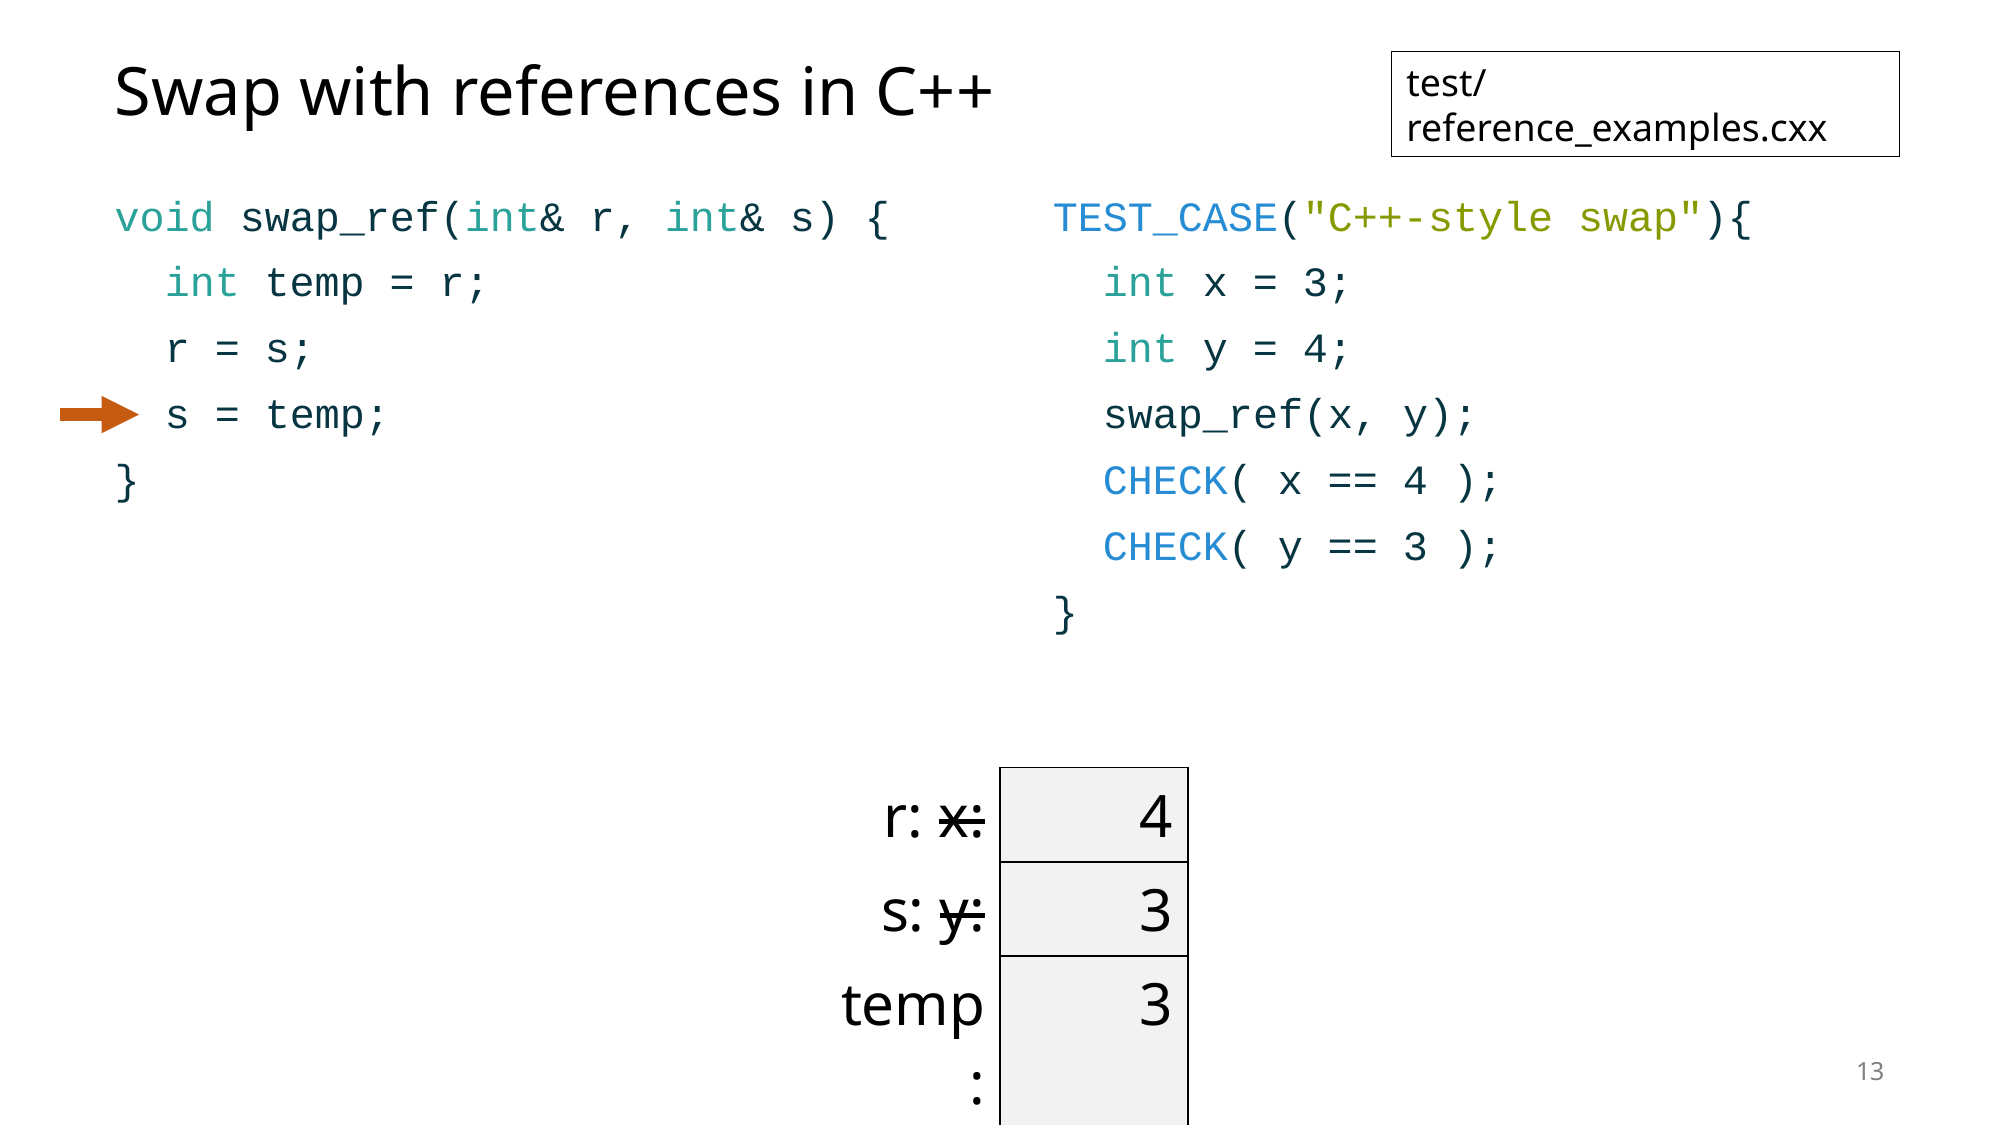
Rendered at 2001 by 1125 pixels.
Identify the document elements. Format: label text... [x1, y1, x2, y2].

list void swap_ref(int& r, int& s) { int temp = r; r = s; s = temp; } [99, 187, 963, 1013]
text_box test/reference_examples.cxx [1391, 51, 1900, 157]
title Swap with references in C++ [99, 37, 1900, 150]
table_cell s: y: [812, 862, 999, 956]
table_header 4 [1001, 768, 1187, 861]
list TEST_CASE("C++‑style swap"){ int x = 3; int y = 4; swap_ref(x, y); CHECK( x == 4 ); CHECK( y == 3 ); } [1037, 187, 1901, 1013]
table_cell 3 [1001, 957, 1187, 1125]
slide_number 13 [1749, 1042, 1900, 1103]
table_cell 3 [1001, 863, 1187, 955]
table_header r: x: [812, 767, 999, 862]
table_cell temp: [812, 956, 999, 1125]
